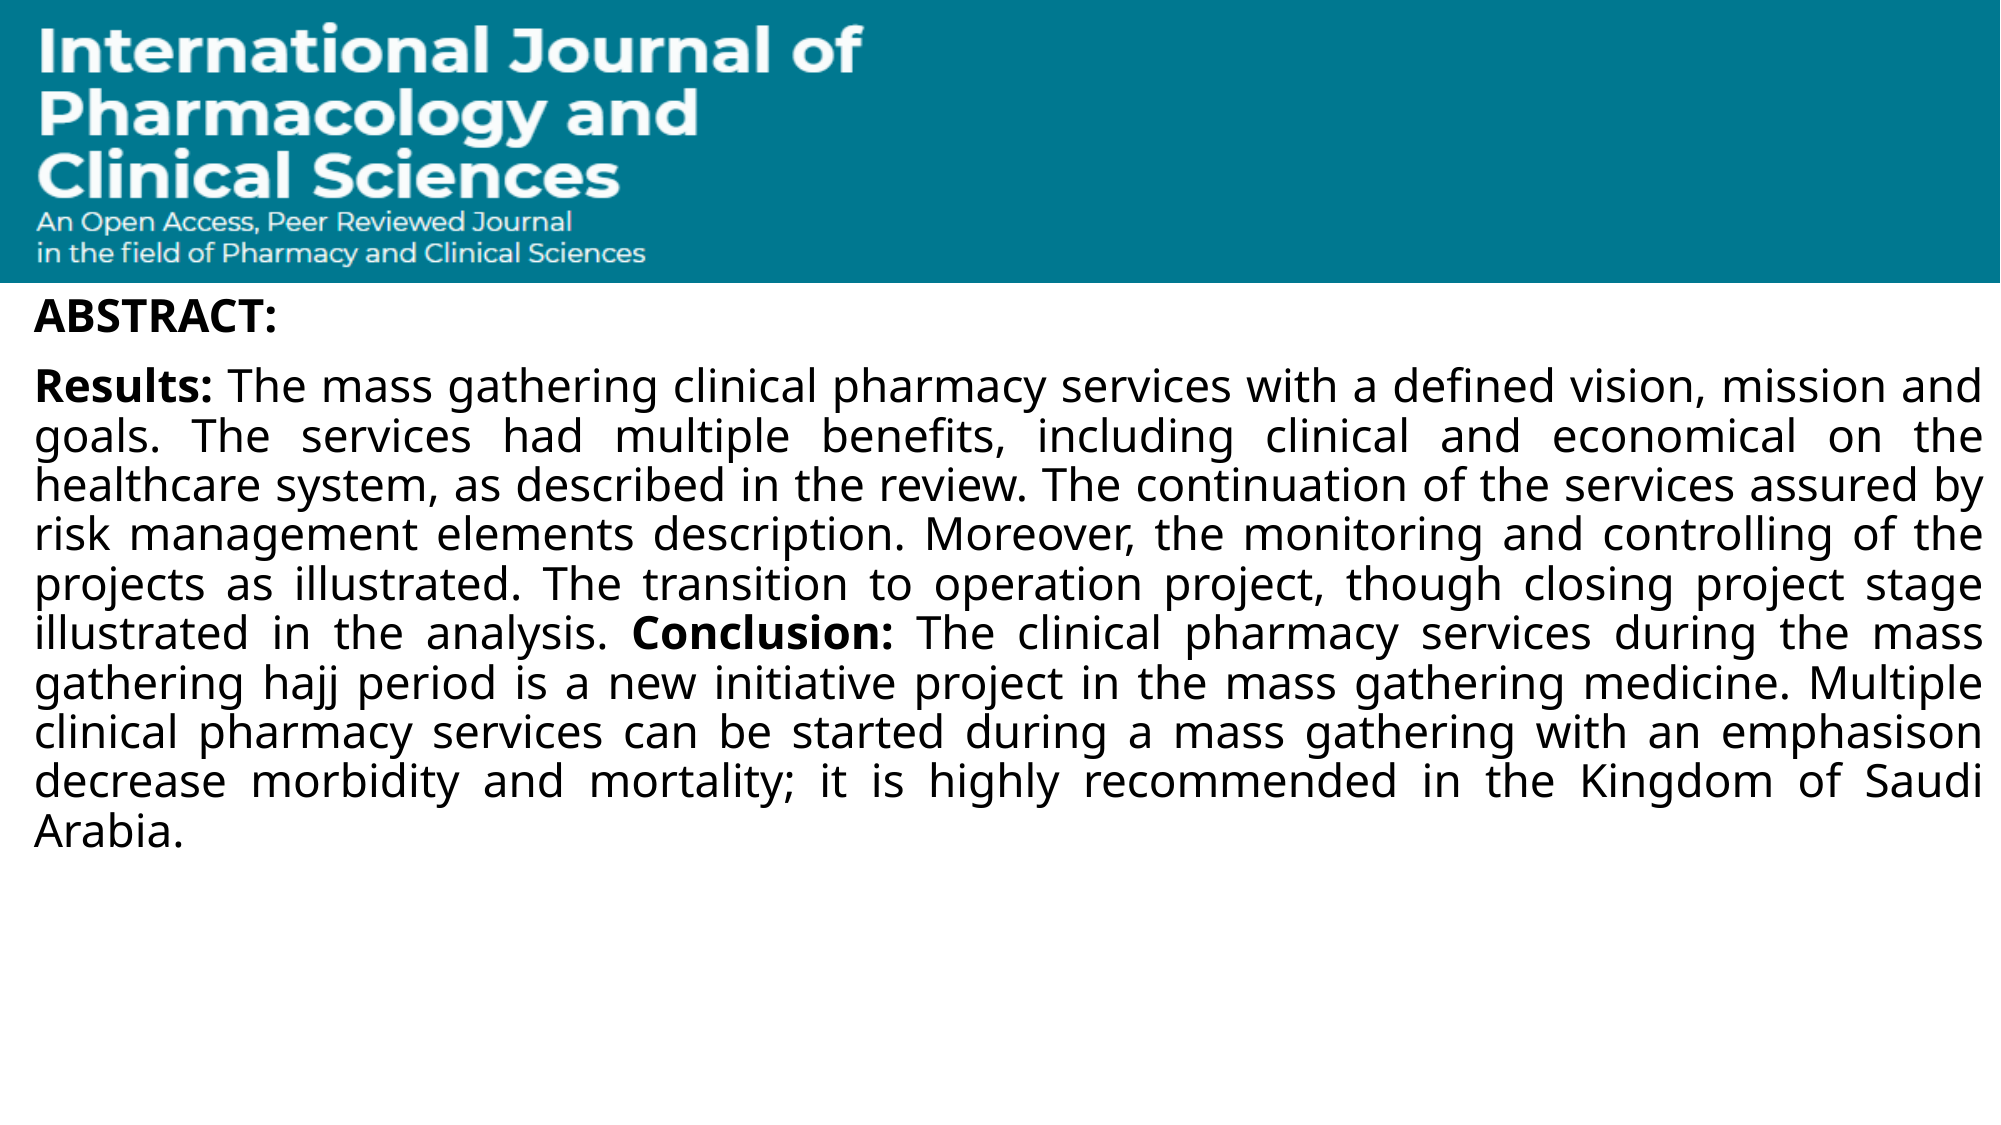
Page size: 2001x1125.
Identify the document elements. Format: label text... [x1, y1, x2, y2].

subtitle ABSTRACT: Results: The mass gathering clinical pharmacy services with a defined vision, mission and goals. The services had multiple benefits, including clinical and economical on the healthcare system, as described in the review. The continuation of the services assured by risk management elements description. Moreover, the monitoring and controlling of the projects as illustrated. The transition to operation project, though closing project stage illustrated in the analysis. Conclusion: The clinical pharmacy services during the mass gathering hajj period is a new initiative project in the mass gathering medicine. Multiple clinical pharmacy services can be started during a mass gathering with an emphasison decrease morbidity and mortality; it is highly recommended in the Kingdom of Saudi Arabia. [18, 285, 2000, 1125]
picture [0, 0, 2000, 283]
